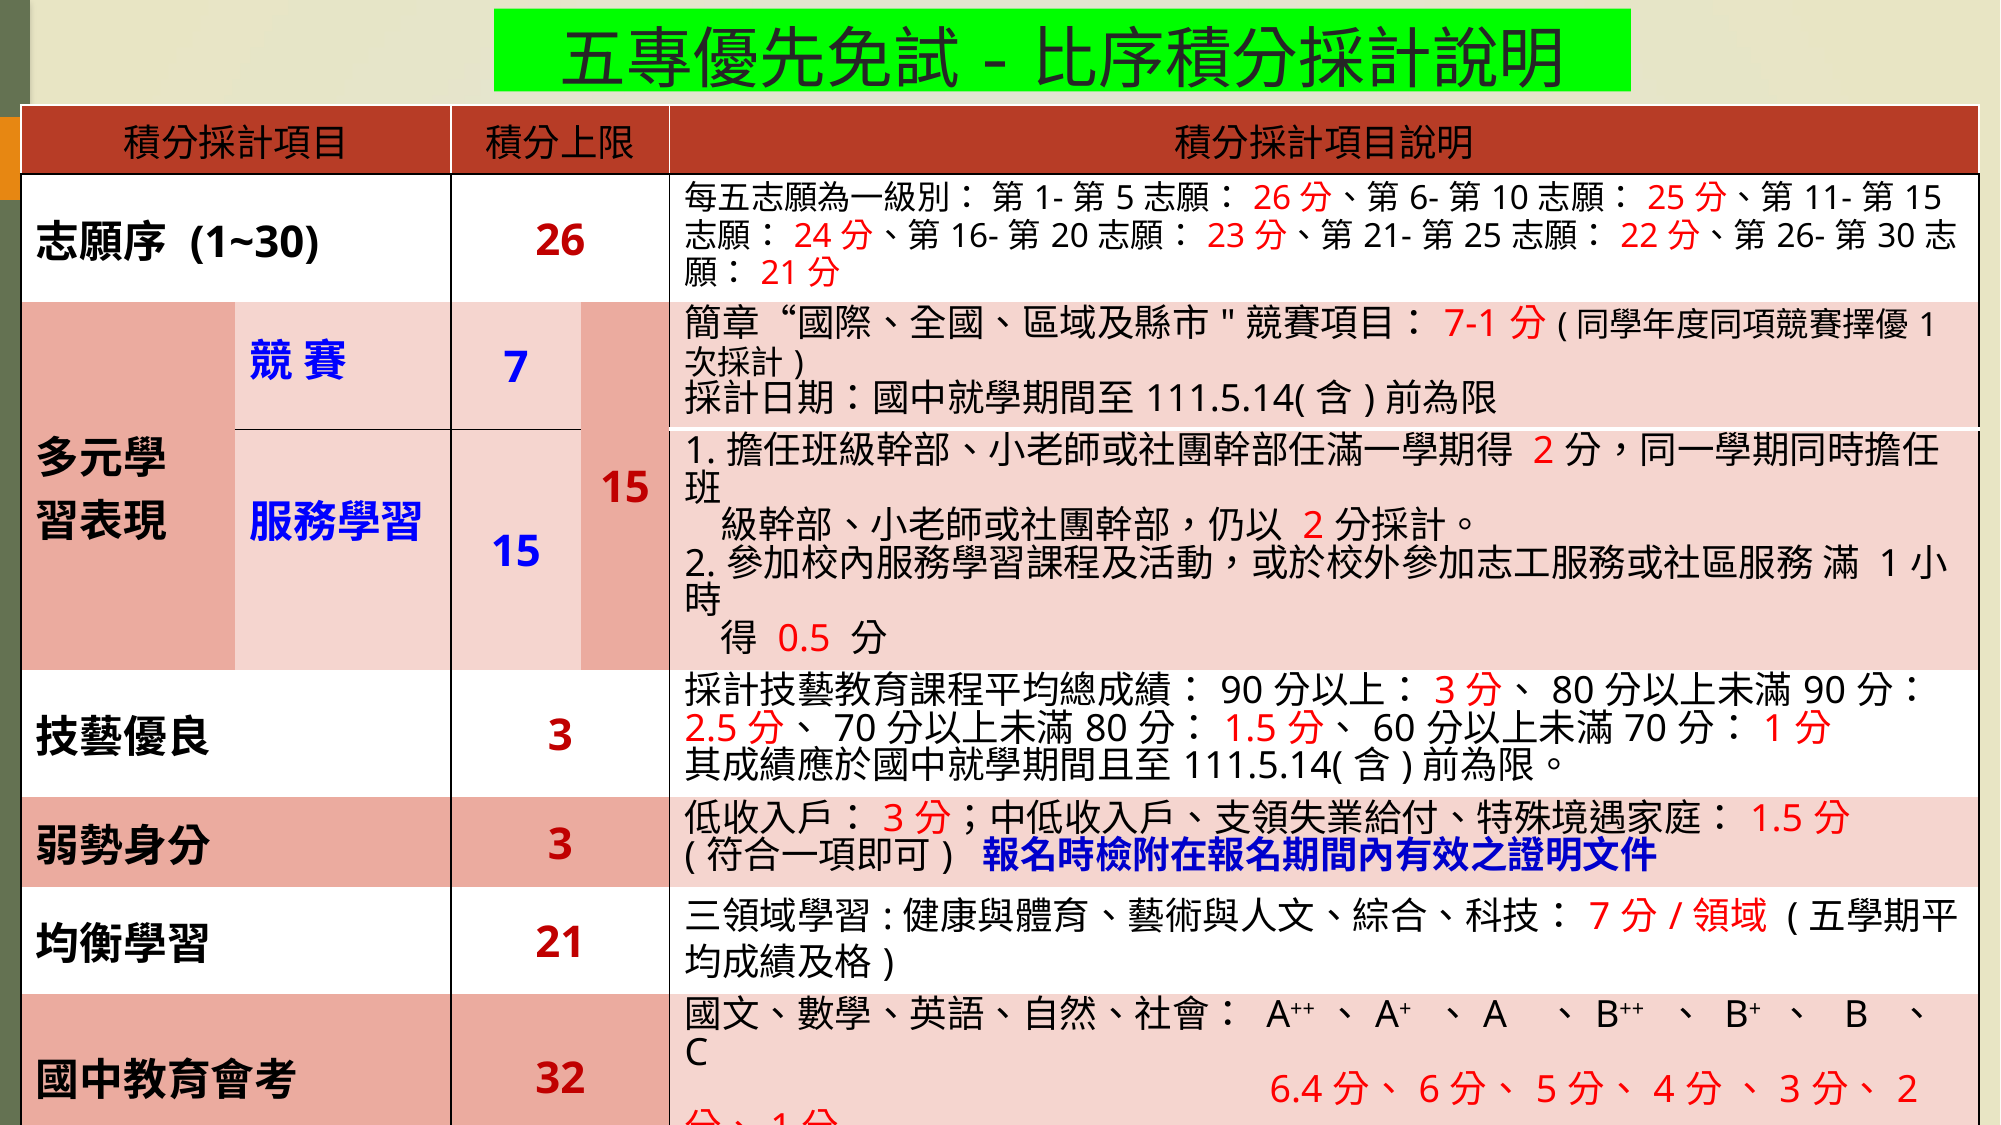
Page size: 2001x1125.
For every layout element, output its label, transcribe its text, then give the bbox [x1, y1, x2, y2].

table_cell 志願序 (1~30) [22, 175, 450, 302]
table_cell 7 [452, 302, 581, 429]
table_cell 26 [452, 175, 669, 302]
table_cell 均衡學習 [22, 887, 450, 994]
table_cell 3 [452, 797, 669, 887]
table_cell 競 賽 [235, 302, 450, 429]
table_header 積分上限 [452, 106, 669, 173]
table_cell 國中教育會考 [22, 994, 450, 1125]
table_cell 3 [452, 670, 669, 797]
table_cell 簡章“國際、全國、區域及縣市"競賽項目：7-1分(同學年度同項競賽擇優1次採計) 採計日期：國中就學期間至111.5.14(含)前為限 [670, 302, 1978, 427]
table_cell 多元學 習表現 [22, 302, 235, 670]
table_cell 每五志願為一級別： 第1-第5志願：26分、第6-第10志願：25分、第11-第15志願：24分、第16-第20志願：23分、第21-第25志願：22分、第26-第30志願：21分 [670, 175, 1978, 302]
table_cell 15 [452, 430, 581, 670]
table_header 積分採計項目 [22, 106, 450, 173]
text_box 五專優先免試-比序積分採計說明 [494, 8, 1631, 92]
table_cell 採計技藝教育課程平均總成績：90分以上：3分、80分以上未滿90分：2.5分、70分以上未滿80分：1.5分、60分以上未滿70分：1分 其成績應於國中就學期間且至111.5.14(含)前為限。 [670, 670, 1978, 797]
table_cell 低收入戶：3分；中低收入戶、支領失業給付、特殊境遇家庭：1.5分 (符合一項即可) 報名時檢附在報名期間內有效之證明文件 [670, 797, 1978, 887]
table_header 積分採計項目說明 [670, 106, 1978, 173]
table_cell 三領域學習:健康與體育、藝術與人文、綜合、科技：7分/領域 (五學期平均成績及格) [670, 887, 1978, 994]
table_cell 服務學習 [235, 430, 450, 670]
table_cell 32 [452, 994, 669, 1125]
table_cell 15 [581, 302, 669, 670]
picture [30, 0, 2001, 1125]
table_cell 技藝優良 [22, 670, 450, 797]
table_cell 1.擔任班級幹部、小老師或社團幹部任滿一學期得 2分，同一學期同時擔任班 級幹部、小老師或社團幹部，仍以 2分採計。 2.參加校內服務學習課程及活動，或於校外參加志工服務或社區服務 滿 1小時 得 0.5 分 [670, 431, 1978, 670]
table_cell 國文、數學、英語、自然、社會： A++ 、A+ 、A 、B++ 、 B+ 、 B 、 C 6.4分、6分、5分、4分 、3分、2分、1分 [670, 994, 1978, 1125]
table_cell 21 [452, 887, 669, 994]
table_cell 弱勢身分 [22, 797, 450, 887]
